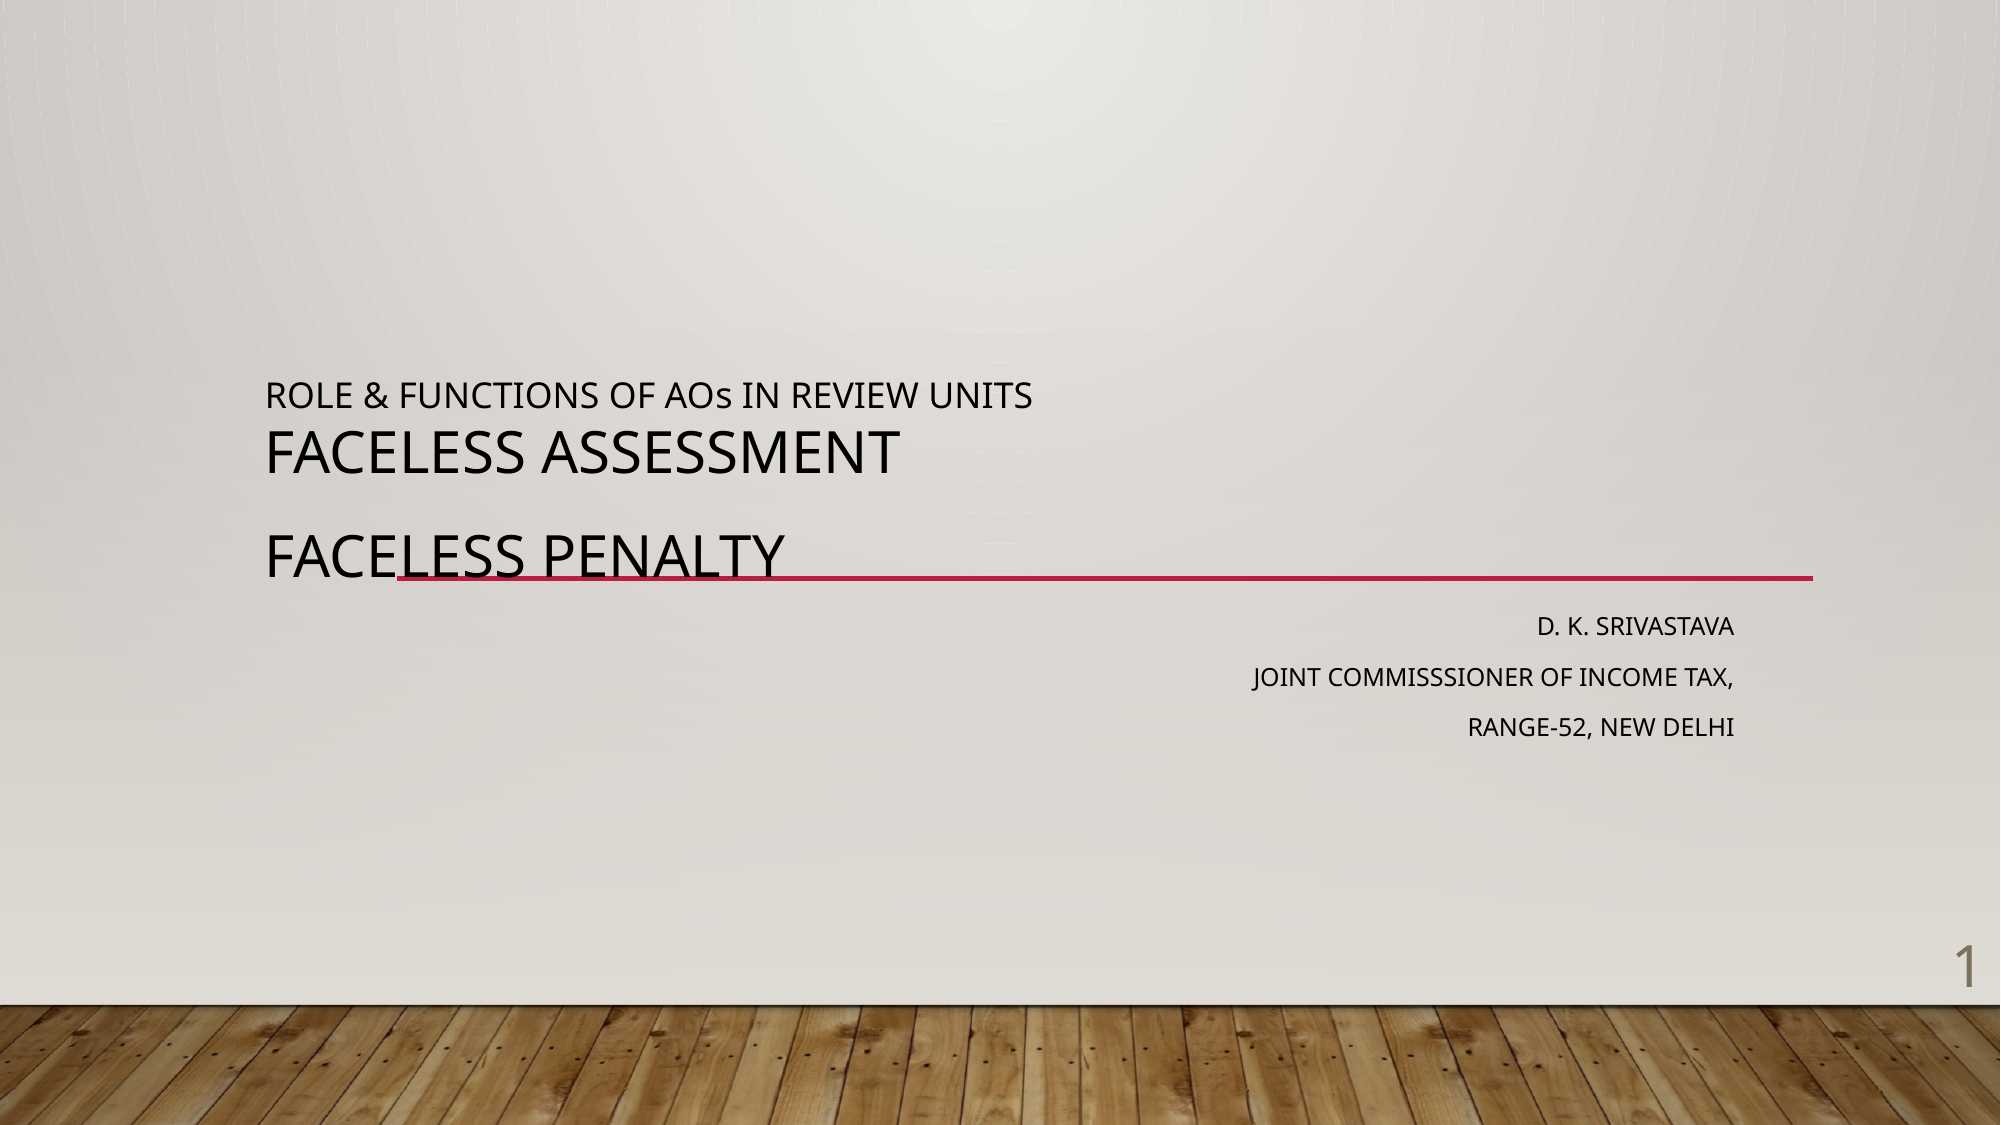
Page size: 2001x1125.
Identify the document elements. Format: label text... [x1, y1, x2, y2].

picture [0, 1005, 2000, 1125]
subtitle FACELESS ASSESSMENT Faceless penalty D. K. SRIVASTAVA JOINT COMMISSSIONER OF INCOME TAX, RANGE-52, NEW DELHI [249, 385, 1750, 863]
title ROLE & FUNCTIONS OF Aos in Review units [249, 289, 1750, 385]
slide_number 1 [1866, 922, 2000, 1005]
